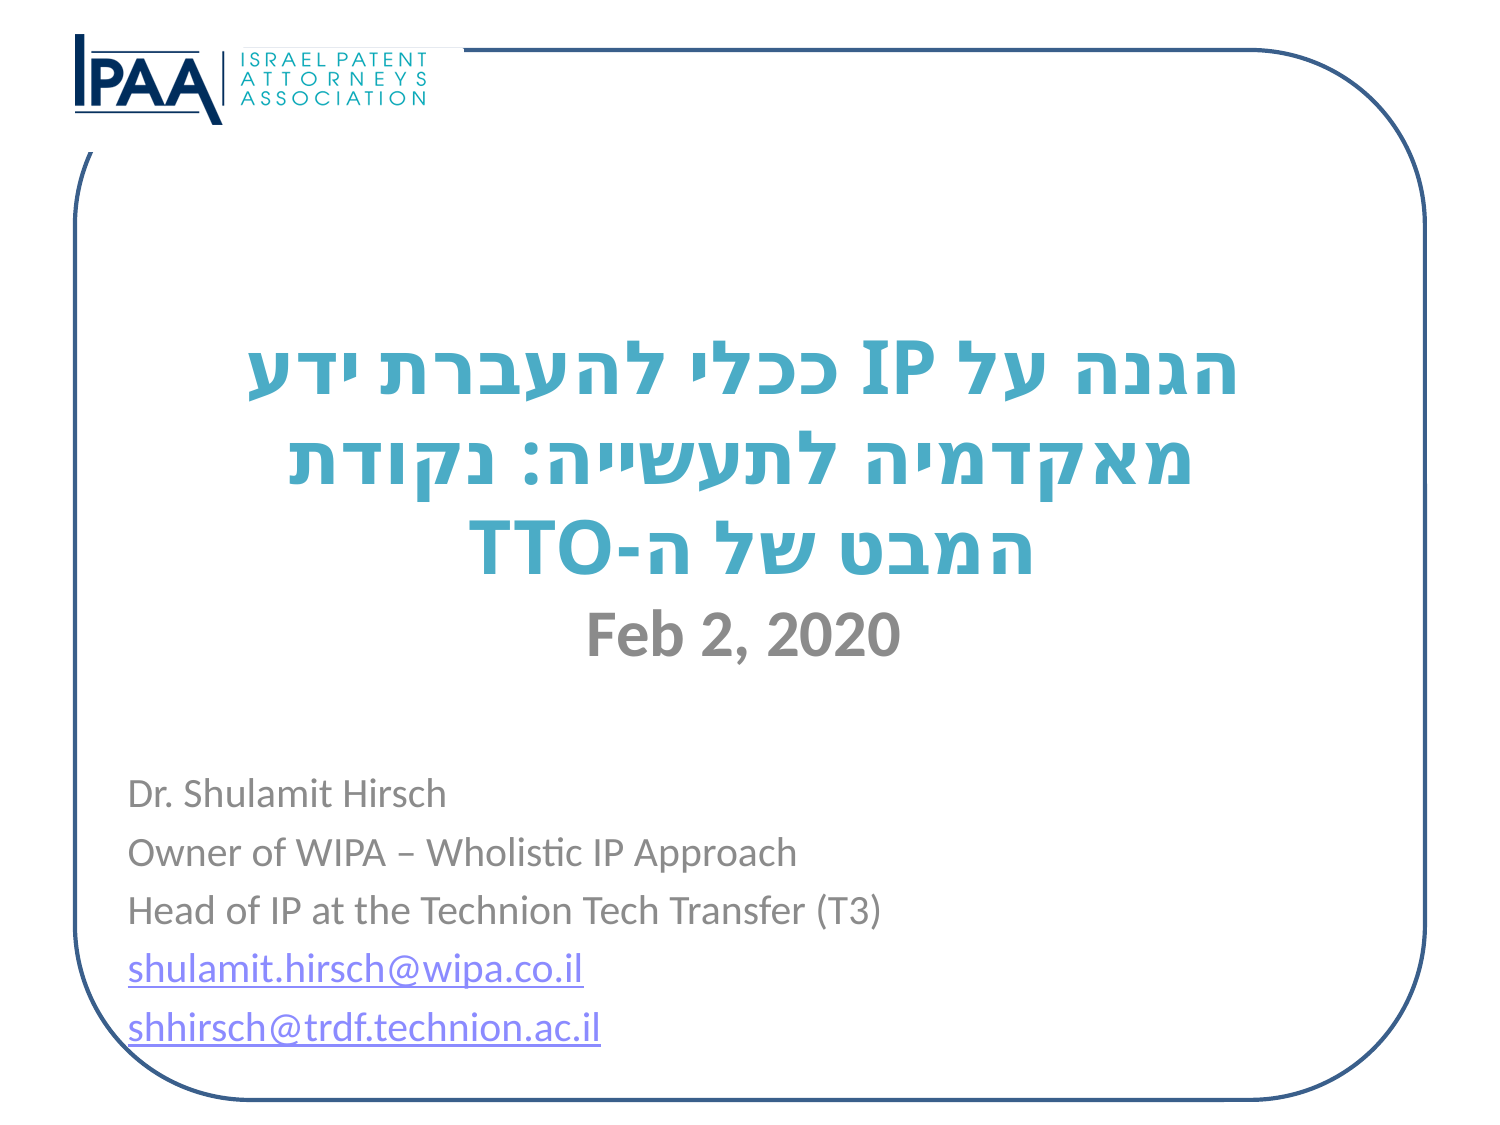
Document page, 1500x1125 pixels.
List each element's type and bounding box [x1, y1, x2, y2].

text_box [74, 33, 1426, 1101]
